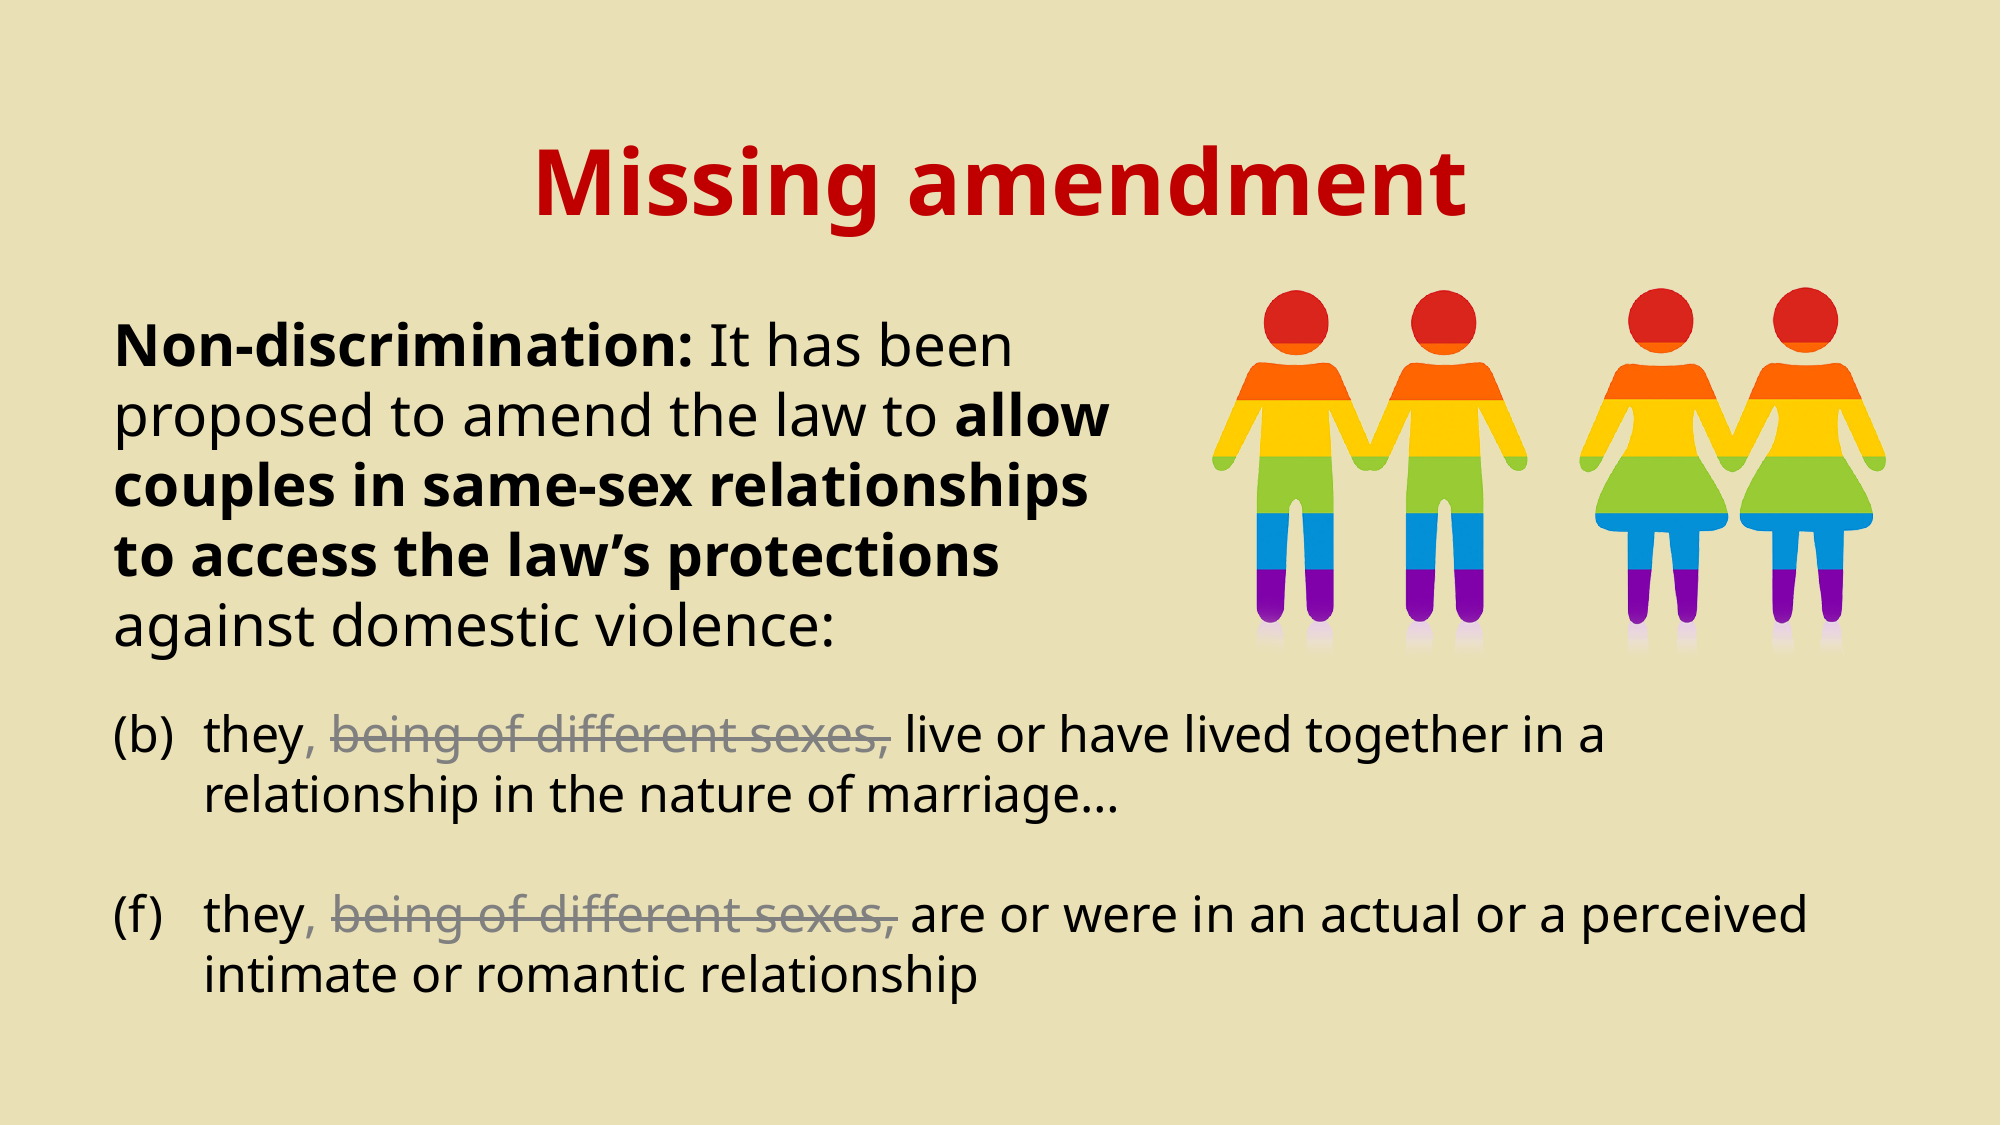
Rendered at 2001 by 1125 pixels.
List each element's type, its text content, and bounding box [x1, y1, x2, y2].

title Missing amendment [0, 122, 2000, 234]
text_box (b) they, being of different sexes, live or have lived together in a relationship in the nature of marriage… (f) they, being of different sexes, are or were in an actual or a perceived intimate or romantic relationship [113, 702, 1886, 1003]
list Non-discrimination: It has been proposed to amend the law to allow couples in same-sex relationships to access the law’s protections against domestic violence: [114, 307, 1160, 642]
picture [1212, 287, 1887, 662]
